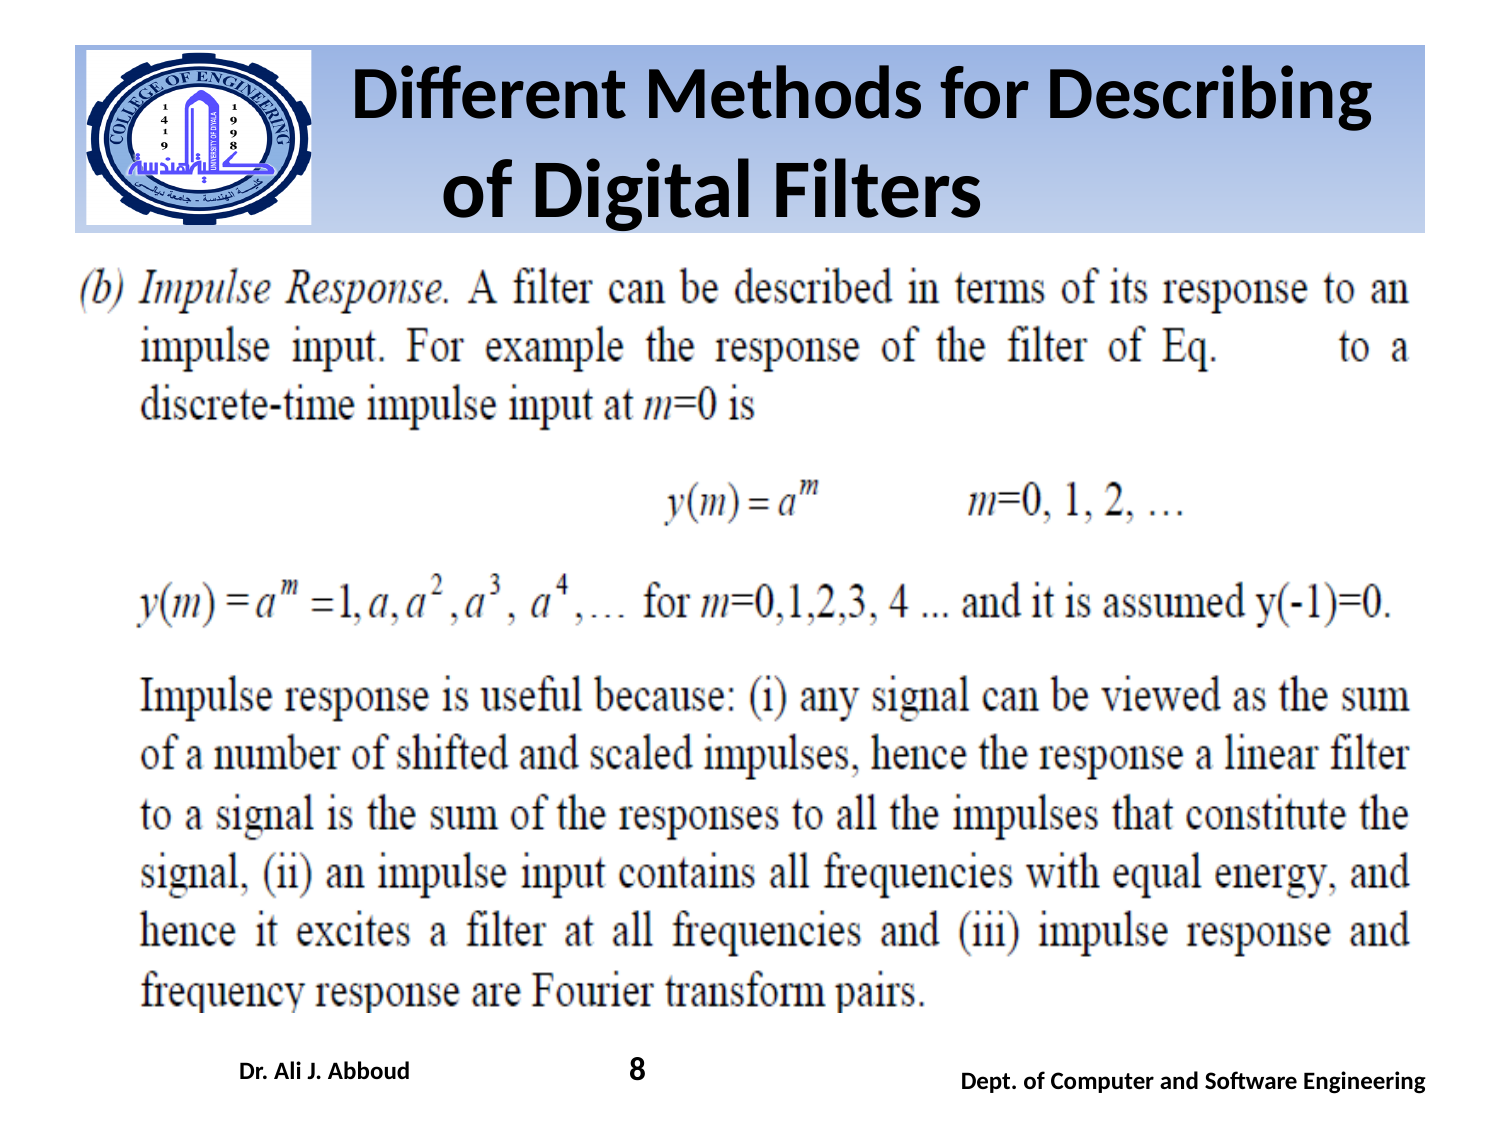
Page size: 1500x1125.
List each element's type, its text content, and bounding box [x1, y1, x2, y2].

text_box Dr. Ali J. Abboud [162, 1039, 488, 1100]
slide_number 8 [462, 1037, 813, 1098]
picture [62, 262, 1426, 1013]
title Different Methods for Describing of Digital Filters [75, 45, 1425, 233]
footer Dept. of Computer and Software Engineering [924, 1050, 1463, 1110]
picture [86, 49, 312, 226]
